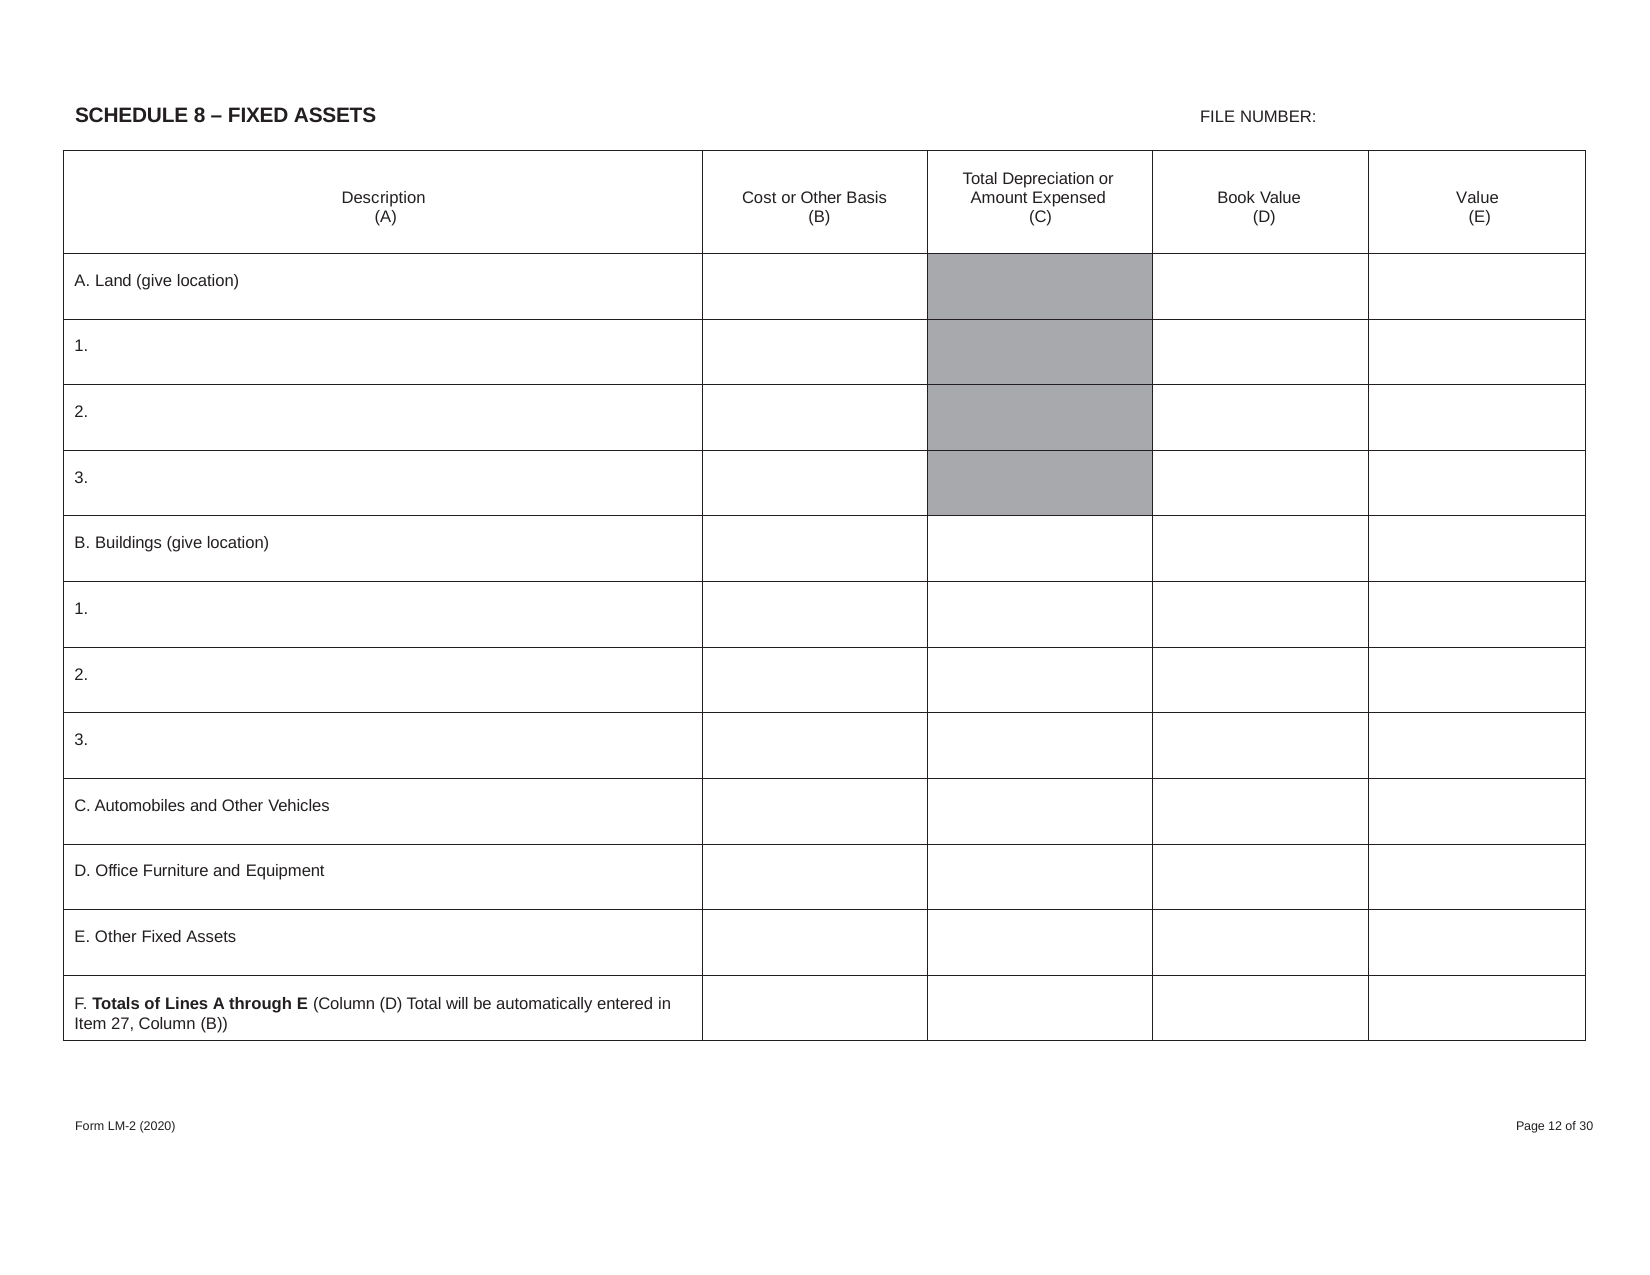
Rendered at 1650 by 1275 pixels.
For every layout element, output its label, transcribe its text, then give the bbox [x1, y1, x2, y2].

table_cell [1369, 910, 1585, 975]
table_cell [703, 320, 927, 384]
table_header Description (A) [64, 151, 702, 253]
text_box Page 12 of 30 [1513, 1116, 1597, 1133]
table_cell [1369, 779, 1585, 844]
table_cell [703, 845, 927, 909]
table_cell [928, 385, 1152, 450]
table_cell [1369, 648, 1585, 712]
table_cell F. Totals of Lines A through E (Column (D) Total will be automatically entered in Item 27, Column (B)) [64, 976, 702, 1040]
table_cell [1153, 910, 1368, 975]
table_cell [1369, 254, 1585, 319]
table_cell [1369, 451, 1585, 515]
table_cell [703, 385, 927, 450]
table_header Book Value (D) [1153, 151, 1368, 253]
table_cell [928, 713, 1152, 778]
table_cell 2. [64, 648, 702, 712]
table_cell C. Automobiles and Other Vehicles [64, 779, 702, 844]
text_box SCHEDULE 8 – FIXED ASSETS [72, 99, 383, 127]
table_cell [703, 779, 927, 844]
table_cell [1153, 254, 1368, 319]
table_cell [703, 516, 927, 581]
table_cell [928, 648, 1152, 712]
table_cell [1369, 976, 1585, 1040]
table_cell 1. [64, 582, 702, 647]
table_cell [1153, 451, 1368, 515]
table_cell [703, 976, 927, 1040]
table_cell 2. [64, 385, 702, 450]
table_cell [703, 910, 927, 975]
table_cell [1153, 845, 1368, 909]
table_cell [1153, 385, 1368, 450]
table_cell [928, 779, 1152, 844]
table_header Total Depreciation or Amount Expensed (C) [928, 151, 1152, 253]
table_cell [1369, 320, 1585, 384]
table_header Value (E) [1369, 151, 1585, 253]
table_cell [703, 713, 927, 778]
table_cell [1369, 385, 1585, 450]
table_cell [1153, 582, 1368, 647]
table_cell [928, 845, 1152, 909]
table_cell 3. [64, 451, 702, 515]
table_cell [928, 451, 1152, 515]
table_cell 3. [64, 713, 702, 778]
table_cell [703, 582, 927, 647]
table_cell [928, 516, 1152, 581]
table_cell [928, 976, 1152, 1040]
table_cell [1369, 845, 1585, 909]
table_cell [928, 910, 1152, 975]
table_cell D. Office Furniture and Equipment [64, 845, 702, 909]
table_cell B. Buildings (give location) [64, 516, 702, 581]
table_cell [1153, 648, 1368, 712]
table_cell [703, 254, 927, 319]
table_header Cost or Other Basis (B) [703, 151, 927, 253]
table_cell [703, 451, 927, 515]
table_cell E. Other Fixed Assets [64, 910, 702, 975]
table_cell [928, 320, 1152, 384]
table_cell [1153, 713, 1368, 778]
table_cell 1. [64, 320, 702, 384]
table_cell [1153, 516, 1368, 581]
table_cell [703, 648, 927, 712]
table_cell A. Land (give location) [64, 254, 702, 319]
table_cell [928, 582, 1152, 647]
table_cell [1153, 320, 1368, 384]
text_box FILE NUMBER: [1197, 103, 1319, 126]
table_cell [1369, 516, 1585, 581]
table_cell [1153, 779, 1368, 844]
table_cell [928, 254, 1152, 319]
table_cell [1369, 713, 1585, 778]
text_box Form LM-2 (2020) [72, 1116, 344, 1133]
table_cell [1153, 976, 1368, 1040]
table_cell [1369, 582, 1585, 647]
